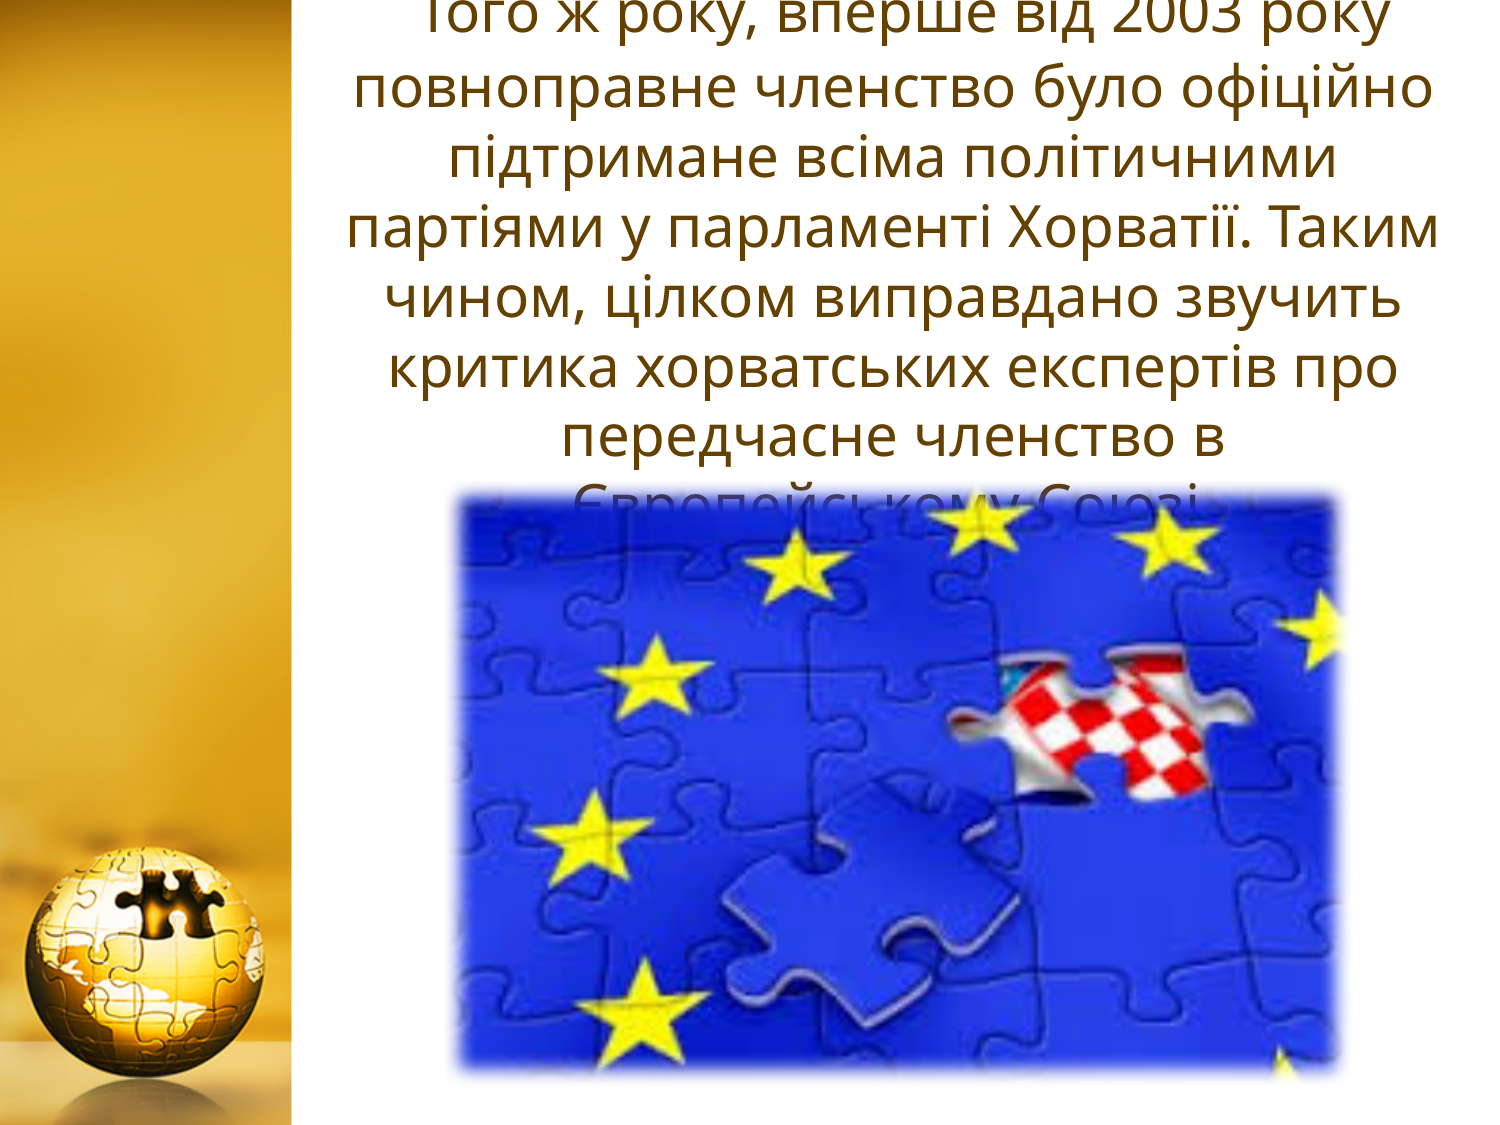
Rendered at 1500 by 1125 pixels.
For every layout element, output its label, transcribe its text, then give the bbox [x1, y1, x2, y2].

picture [0, 0, 1500, 1125]
title Того ж року, вперше від 2003 року повноправне членство було офіційно підтримане всіма політичними партіями у парламенті Хорватії. Таким чином, цілком виправдано звучить критика хорватських експертів про передчасне членство в Європейському Союзі. [324, 219, 1463, 338]
